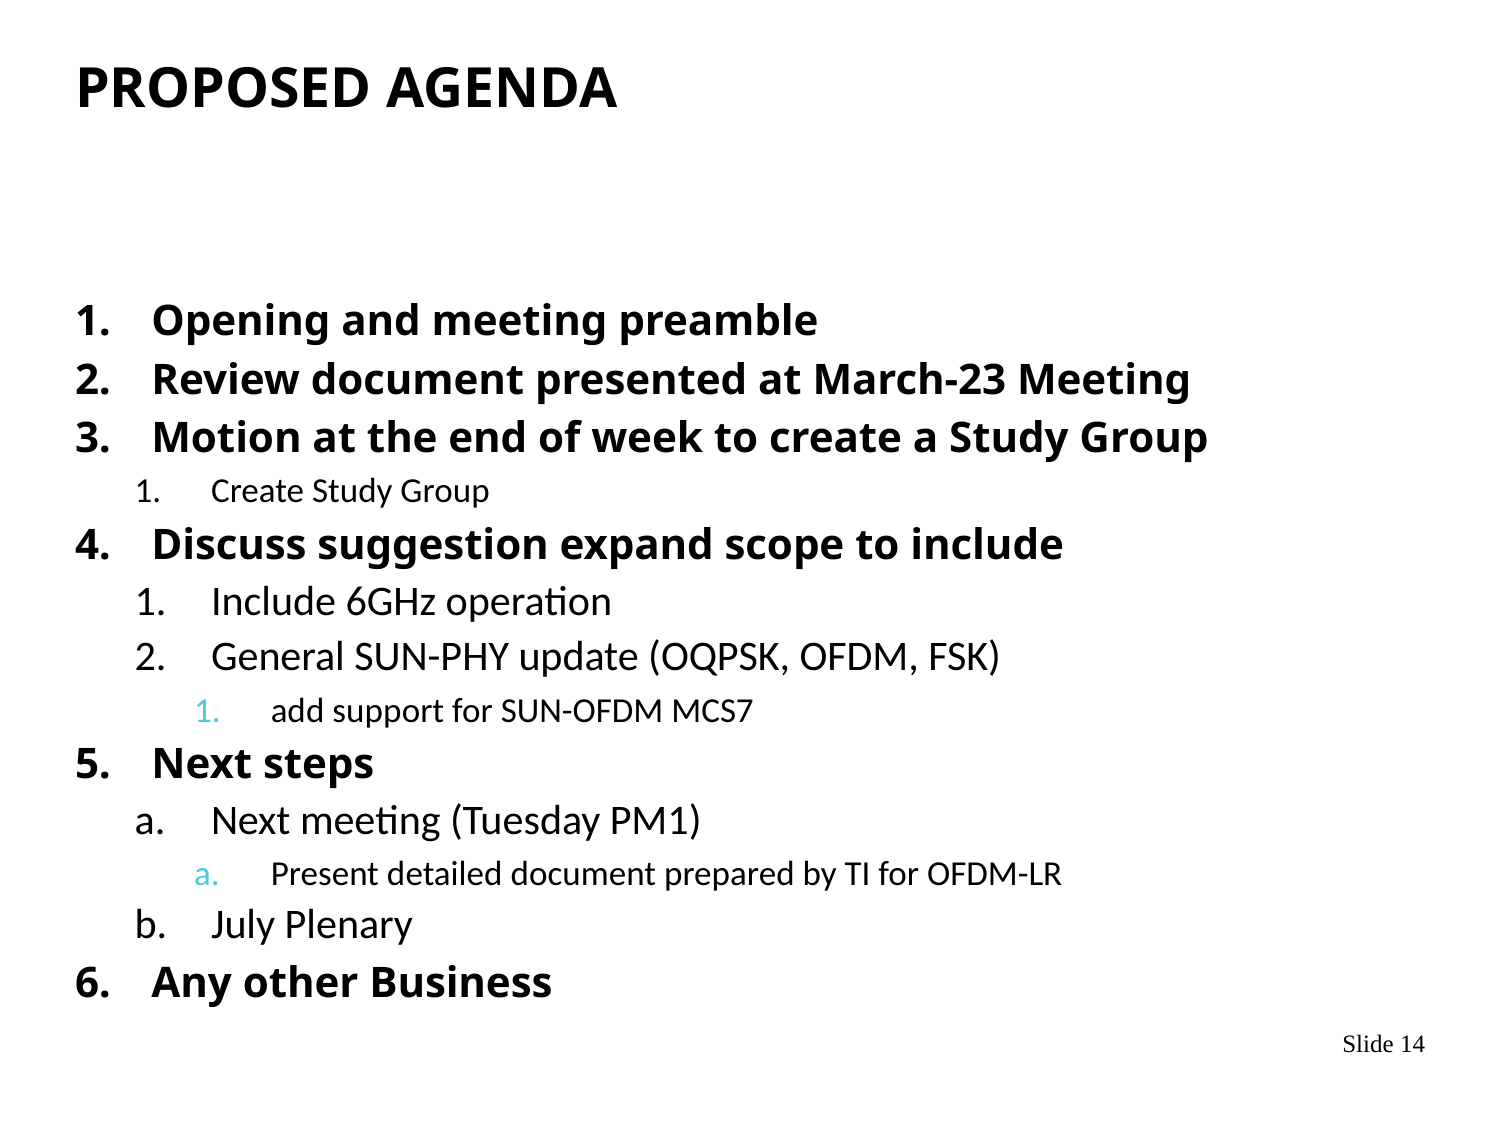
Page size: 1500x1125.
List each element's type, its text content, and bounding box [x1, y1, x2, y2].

slide_number Slide 14 [1326, 1012, 1425, 1073]
list Opening and meeting preamble Review document presented at March-23 Meeting Motion at the end of week to create a Study Group Create Study Group Discuss suggestion expand scope to include Include 6GHz operation General SUN-PHY update (OQPSK, OFDM, FSK) add support for SUN-OFDM MCS7 Next steps Next meeting (Tuesday PM1) Present detailed document prepared by TI for OFDM-LR July Plenary Any other Business [75, 299, 1425, 1014]
title Proposed Agenda [75, 60, 1425, 142]
